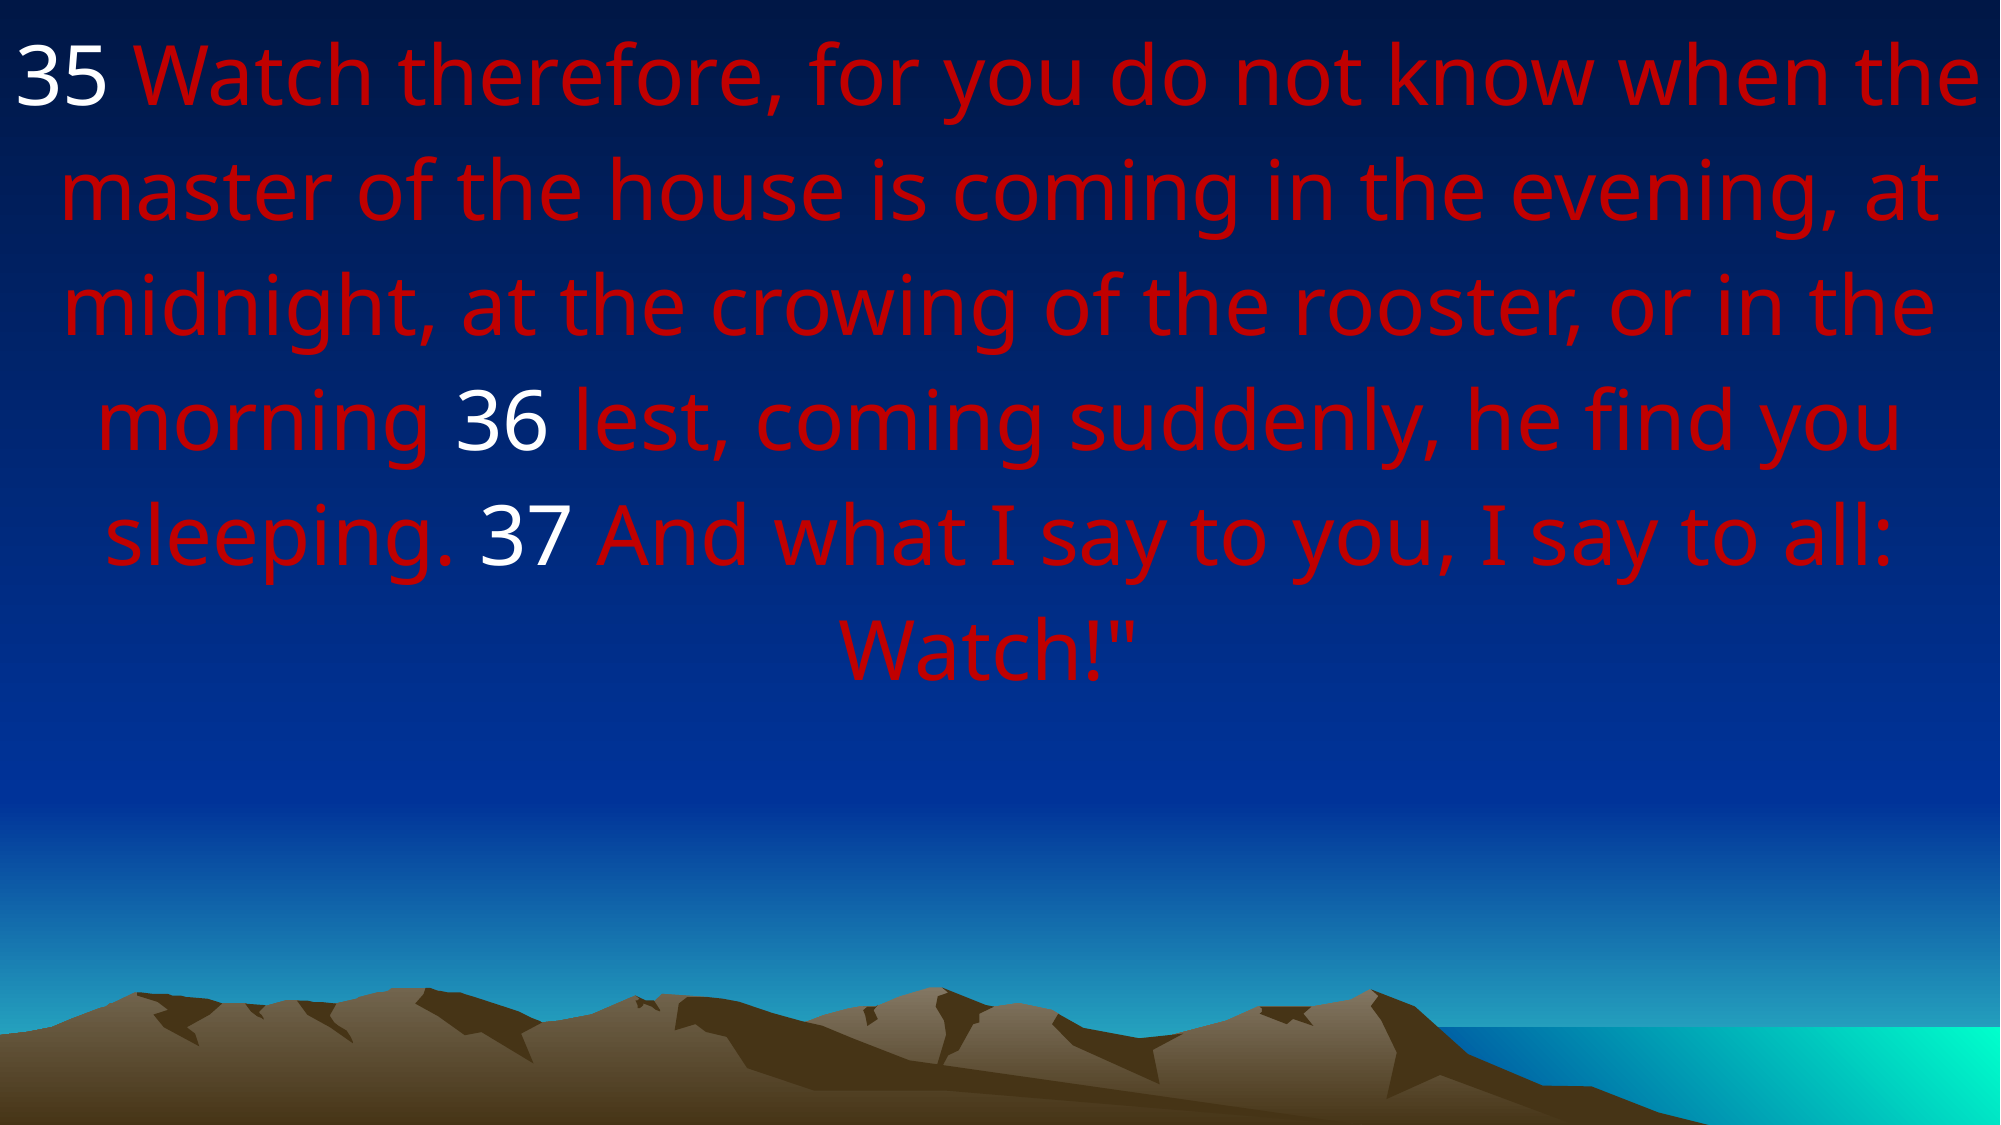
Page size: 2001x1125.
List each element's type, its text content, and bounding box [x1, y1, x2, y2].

text_box 35 Watch therefore, for you do not know when the master of the house is coming in the evening, at midnight, at the crowing of the rooster, or in the morning 36 lest, coming suddenly, he find you sleeping. 37 And what I say to you, I say to all: Watch!" [0, 0, 2000, 900]
